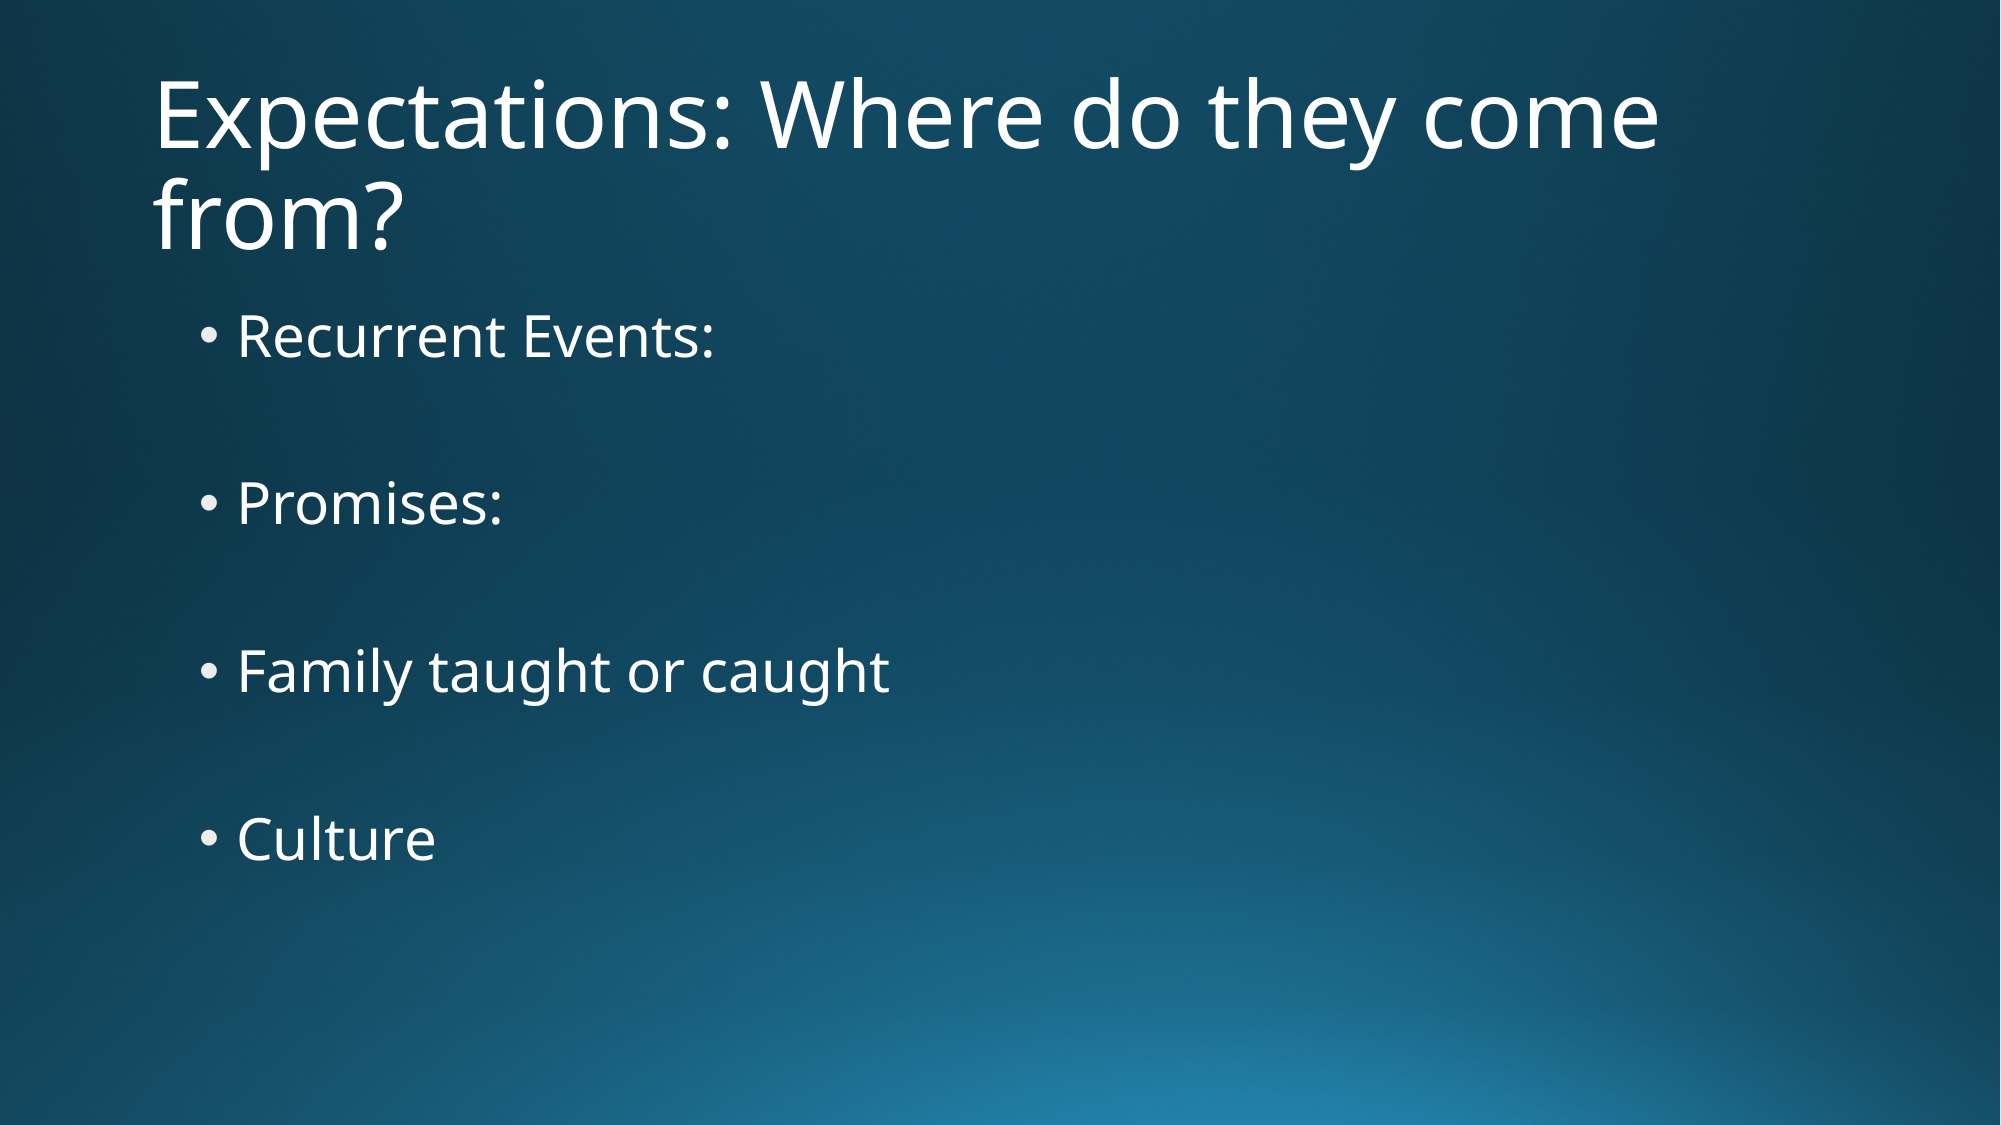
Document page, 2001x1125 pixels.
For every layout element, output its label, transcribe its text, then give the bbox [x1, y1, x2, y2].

title Expectations: Where do they come from? [137, 59, 1863, 278]
picture [0, 0, 2001, 1125]
list Recurrent Events: Promises: Family taught or caught Culture [183, 299, 1863, 1014]
